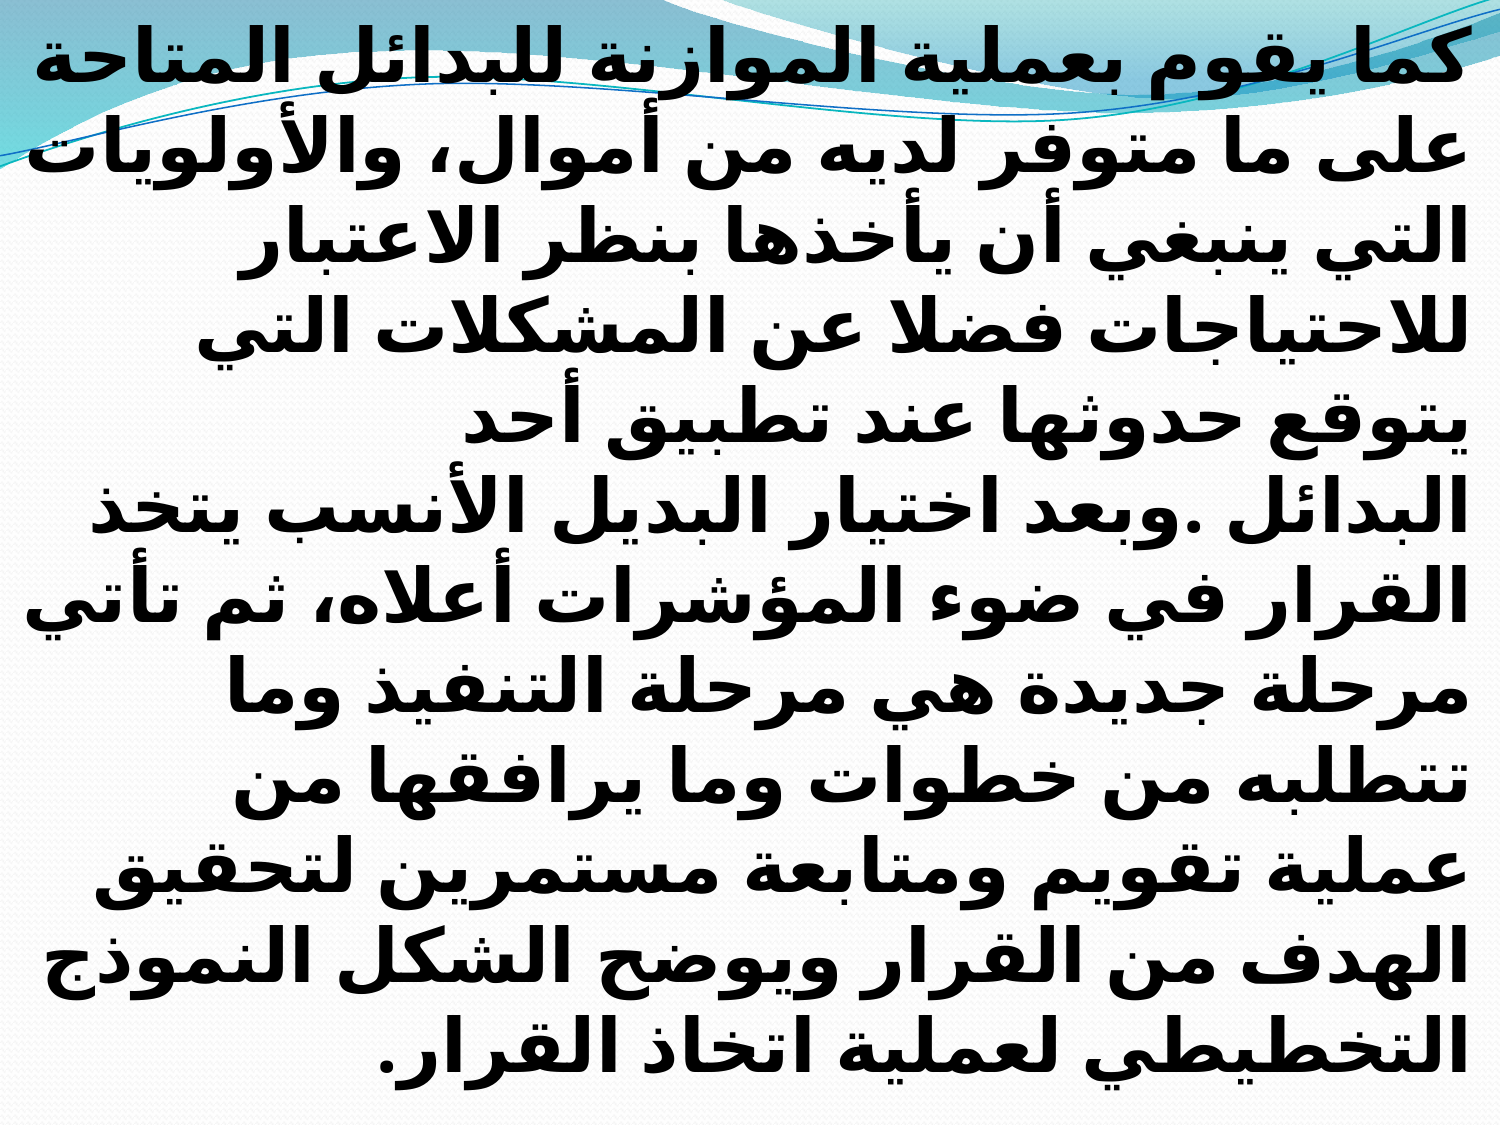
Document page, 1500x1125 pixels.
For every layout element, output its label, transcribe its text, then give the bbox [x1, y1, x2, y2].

text_box كما يقوم بعملية الموازنة للبدائل المتاحة على ما متوفر لديه من أموال، والأولويات التي ينبغي أن يأخذها بنظر الاعتبار للاحتياجات فضلا عن المشكلات التي يتوقع حدوثها عند تطبيق أحد البدائل .وبعد اختيار البديل الأنسب يتخذ القرار في ضوء المؤشرات أعلاه، ثم تأتي مرحلة جديدة هي مرحلة التنفيذ وما تتطلبه من خطوات وما يرافقها من عملية تقويم ومتابعة مستمرين لتحقيق الهدف من القرار ويوضح الشكل النموذج التخطيطي لعملية اتخاذ القرار. [0, 0, 1489, 1095]
